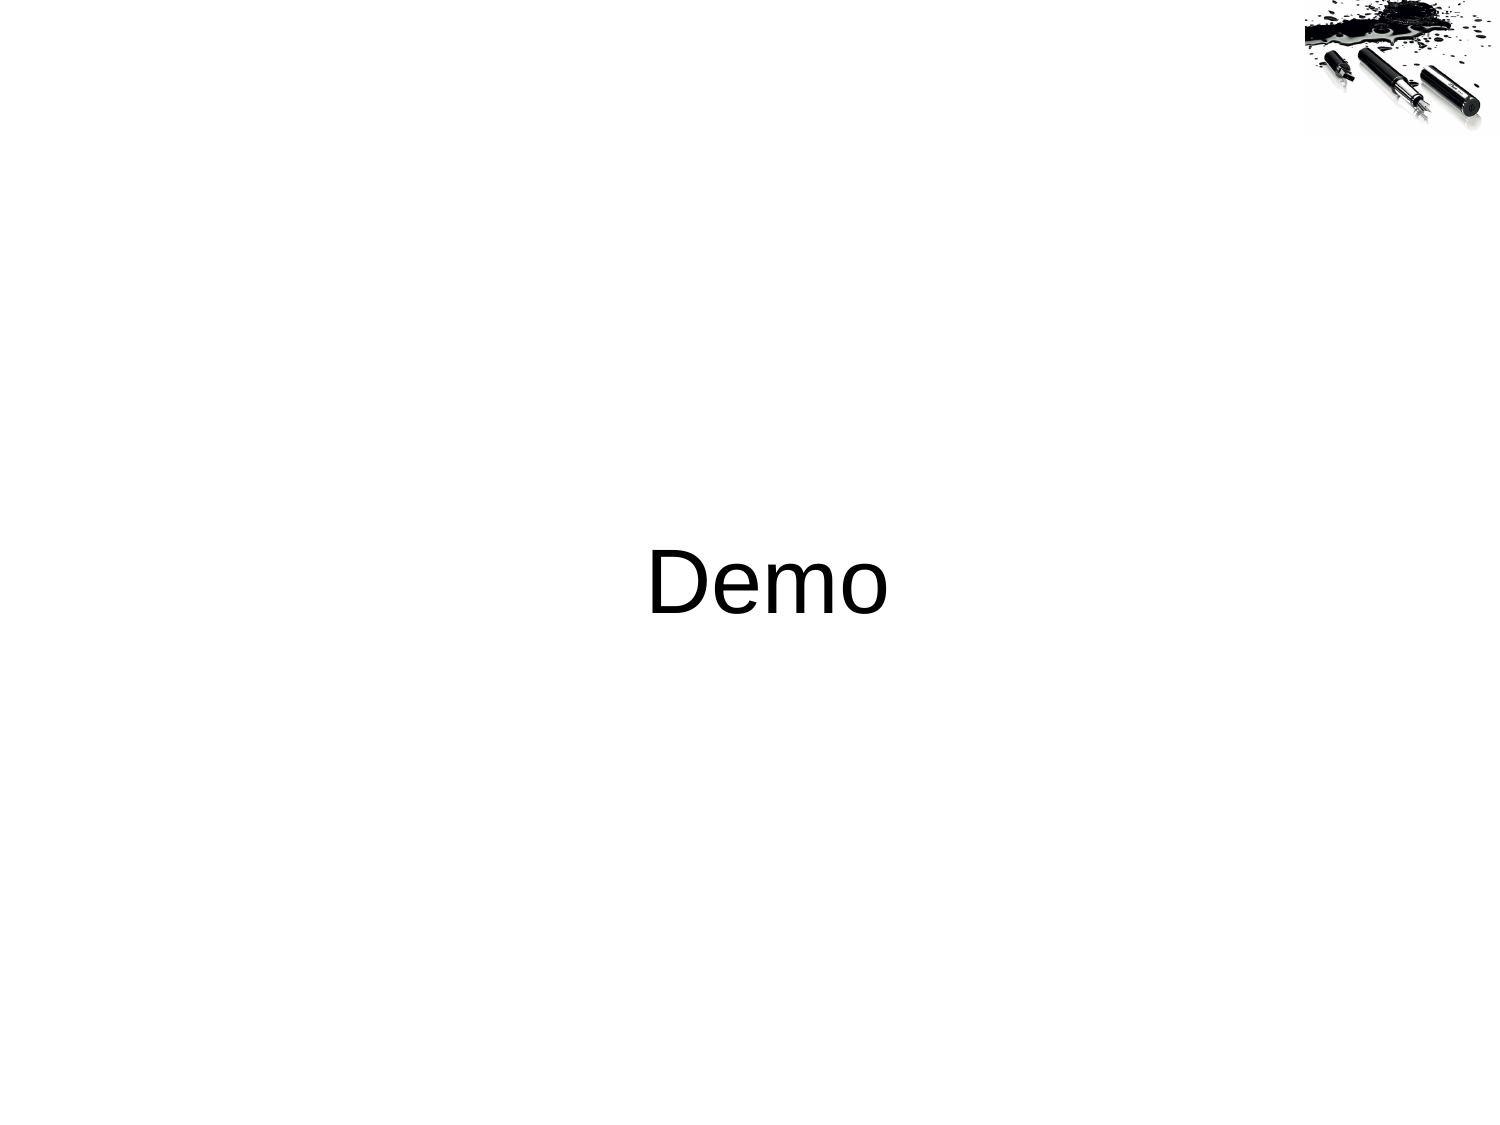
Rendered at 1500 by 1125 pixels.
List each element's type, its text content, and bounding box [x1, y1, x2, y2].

text_box Demo [391, 514, 1145, 640]
picture [1304, 0, 1500, 138]
